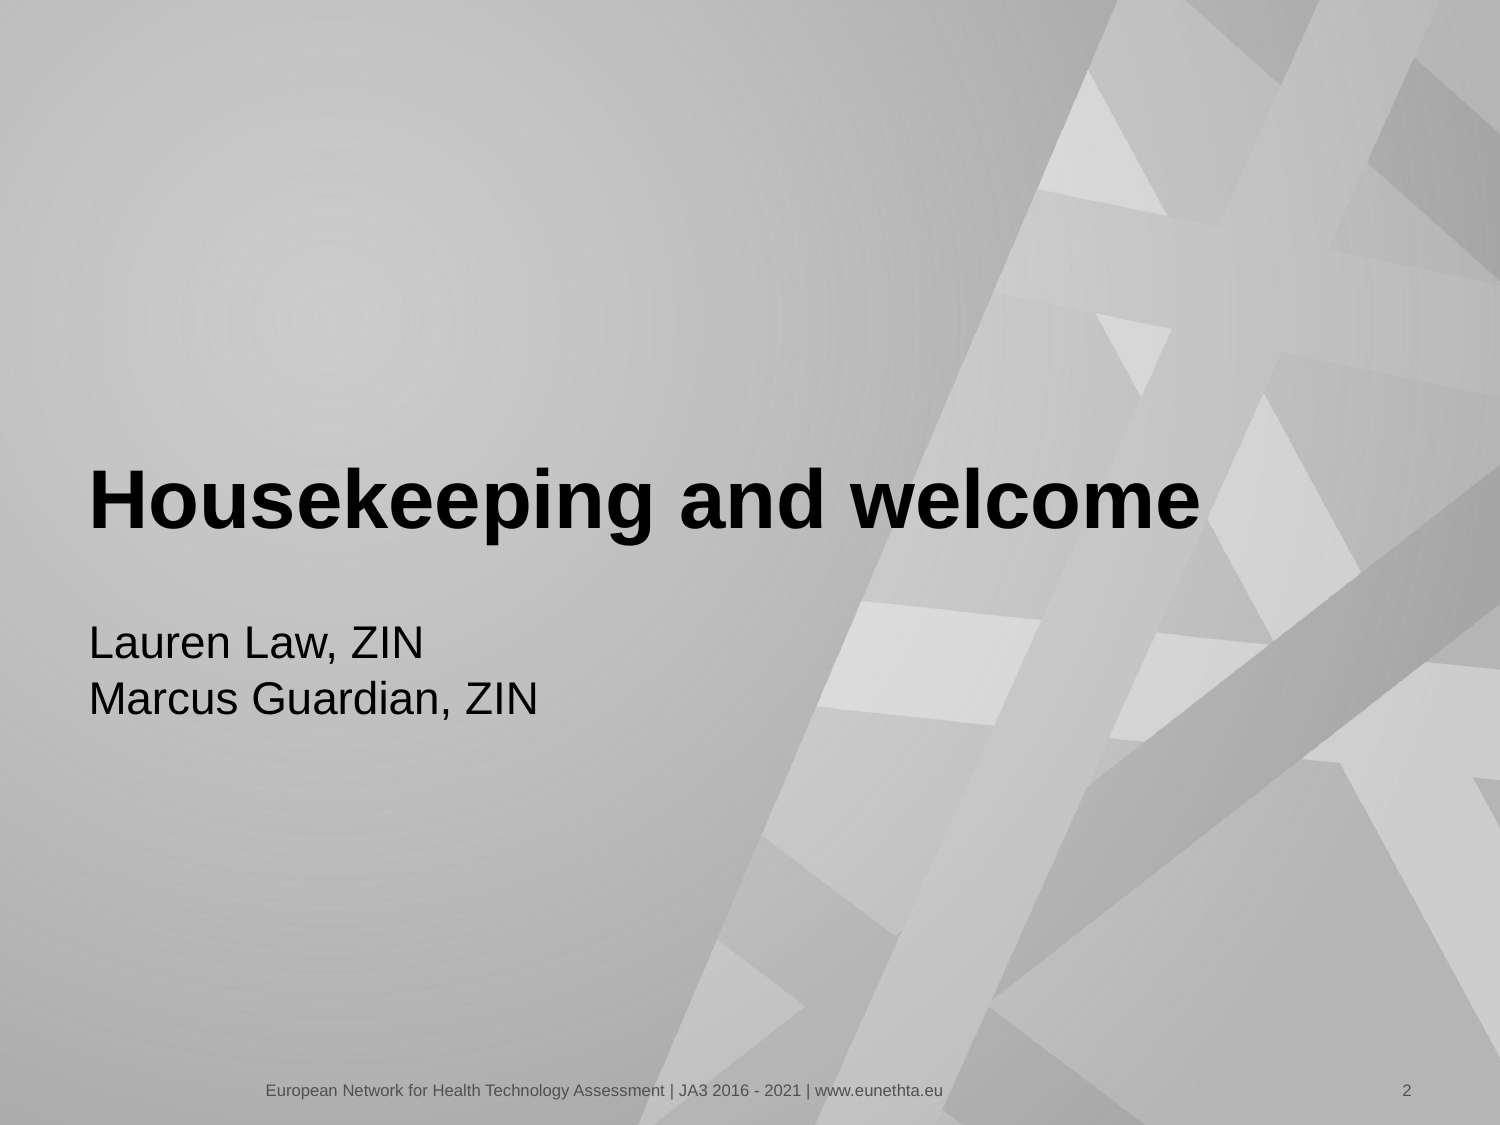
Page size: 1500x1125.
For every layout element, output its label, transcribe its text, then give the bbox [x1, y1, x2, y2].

title Housekeeping and welcome [88, 288, 1412, 546]
picture [0, 0, 1500, 1125]
list Lauren Law, ZIN Marcus Guardian, ZIN [88, 611, 1412, 829]
slide_number 2 [1311, 1079, 1412, 1100]
